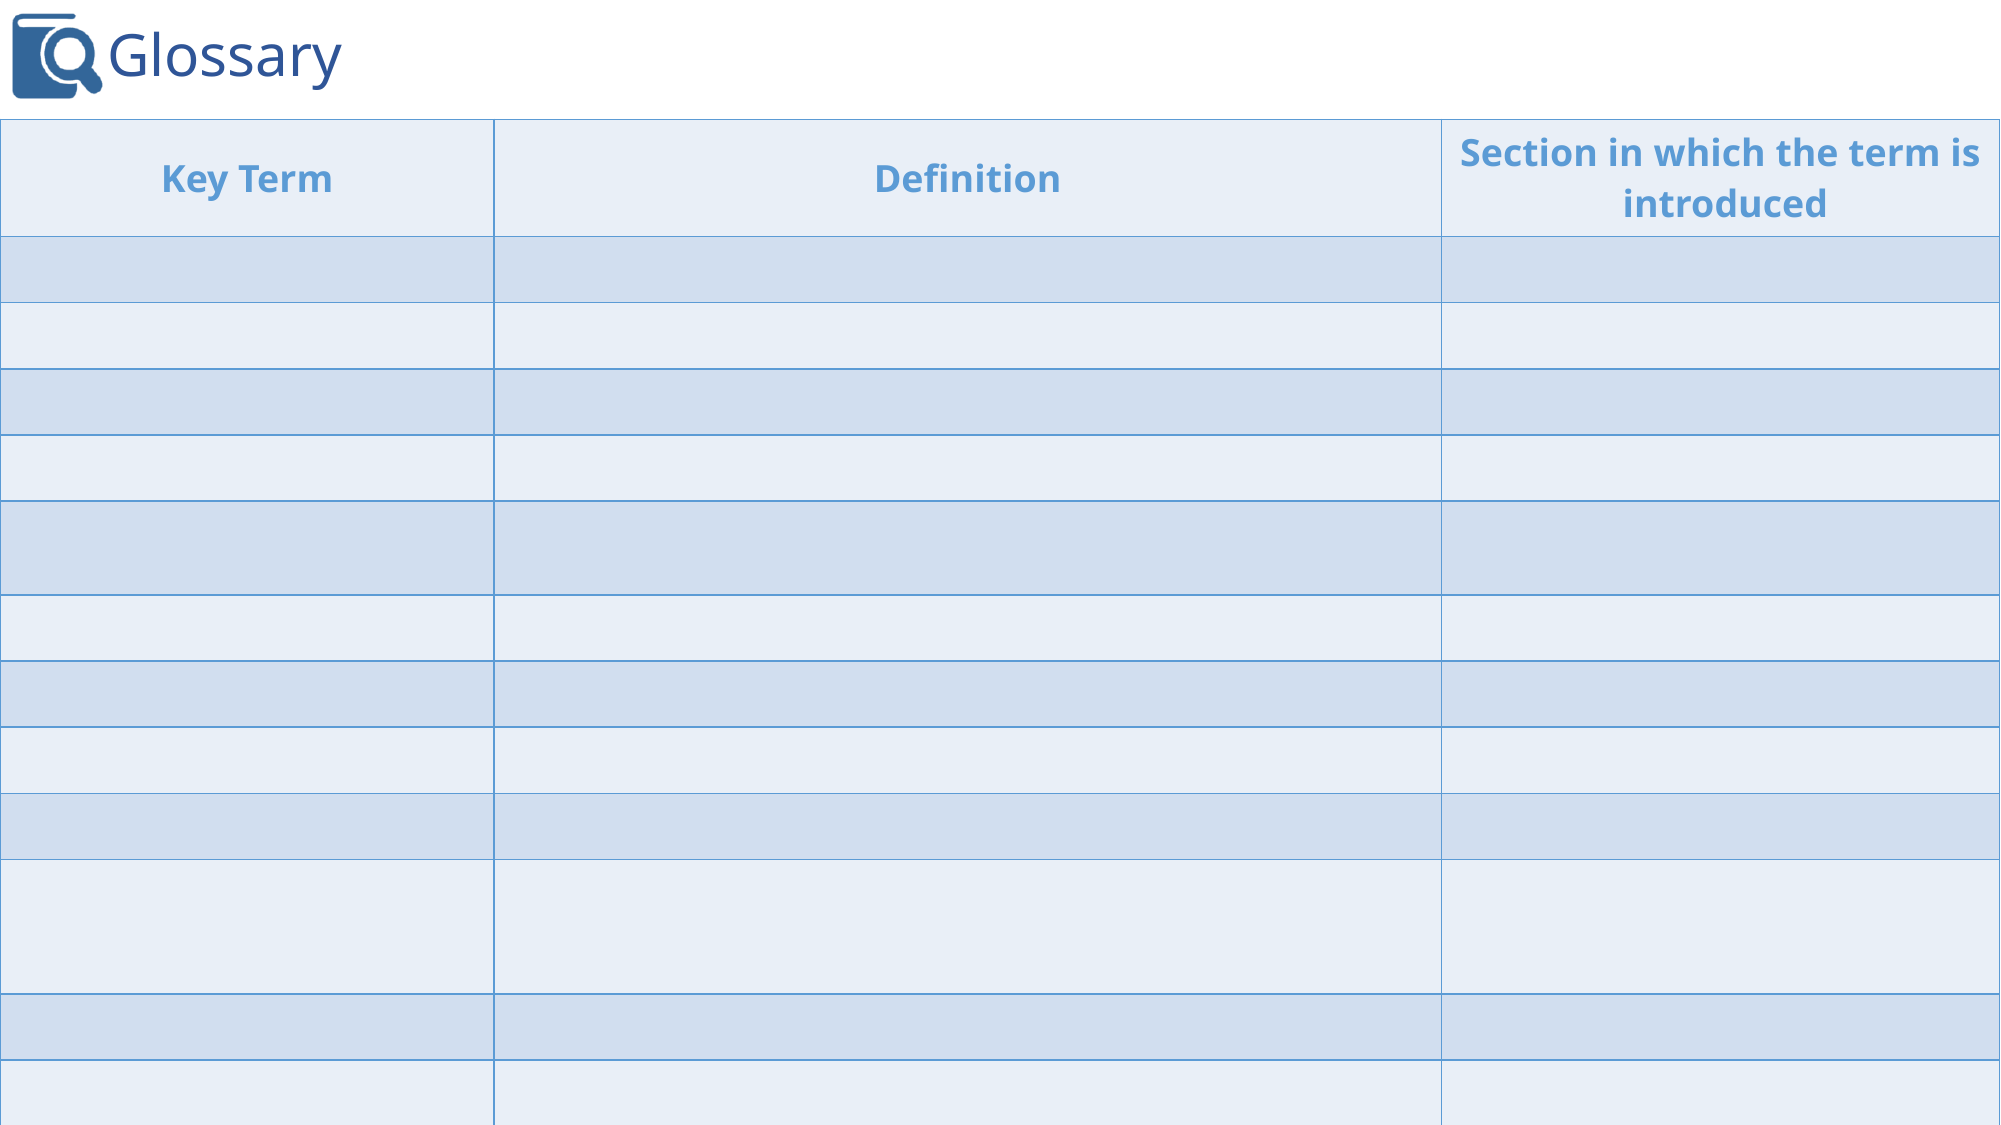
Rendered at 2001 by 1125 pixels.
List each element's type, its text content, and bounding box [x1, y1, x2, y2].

table_cell [1442, 860, 1999, 993]
table_cell [1442, 237, 1999, 302]
table_cell [1442, 370, 1999, 434]
table_cell [495, 237, 1441, 302]
table_cell [1, 370, 493, 434]
table_cell [1442, 995, 1999, 1059]
table_cell [1, 728, 493, 793]
table_cell [495, 370, 1441, 434]
table_cell [495, 995, 1441, 1059]
table_cell [1, 794, 493, 859]
table_cell [1, 1061, 493, 1125]
table_cell [495, 728, 1441, 793]
table_cell [1442, 728, 1999, 793]
table_cell [495, 436, 1441, 500]
table_cell [495, 1061, 1441, 1125]
table_cell [1, 303, 493, 368]
table_cell [1442, 794, 1999, 859]
table_cell [495, 662, 1441, 726]
table_cell [1442, 1061, 1999, 1125]
table_cell [495, 860, 1441, 993]
table_cell [1, 436, 493, 500]
table_cell [495, 596, 1441, 660]
table_cell [1, 237, 493, 302]
table_cell [1, 662, 493, 726]
table_cell [1442, 596, 1999, 660]
table_cell [495, 794, 1441, 859]
table_header Key Term [1, 120, 493, 236]
table_header Definition [495, 120, 1441, 236]
table_cell [1442, 436, 1999, 500]
table_cell [1, 860, 493, 993]
table_cell [1442, 662, 1999, 726]
table_cell [495, 502, 1441, 594]
table_cell [1, 502, 493, 594]
table_cell [1442, 303, 1999, 368]
table_cell [1442, 502, 1999, 594]
table_header Section in which the term is introduced [1442, 120, 1999, 236]
text_box Glossary [92, 10, 901, 95]
table_cell [1, 995, 493, 1059]
table_cell [495, 303, 1441, 368]
picture [0, 12, 130, 99]
table_cell [1, 596, 493, 660]
